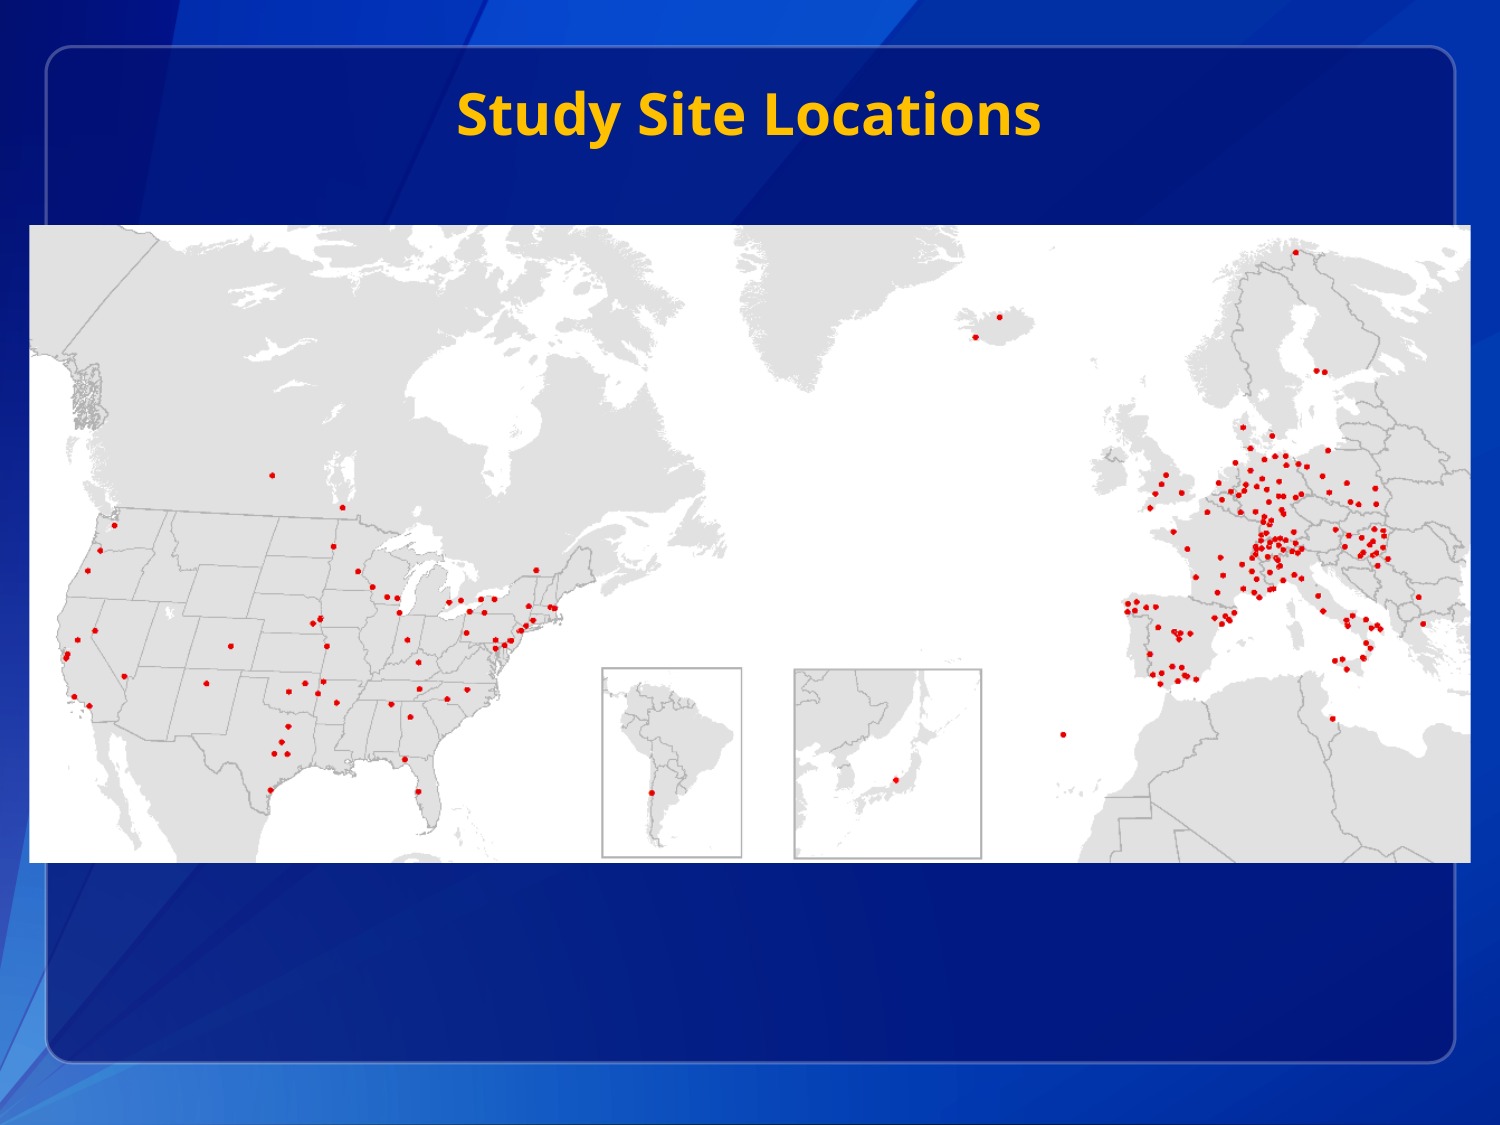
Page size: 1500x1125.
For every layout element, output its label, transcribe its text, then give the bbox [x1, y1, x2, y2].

title Study Site Locations [75, 62, 1425, 155]
picture [0, 0, 1500, 1125]
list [29, 224, 1471, 863]
